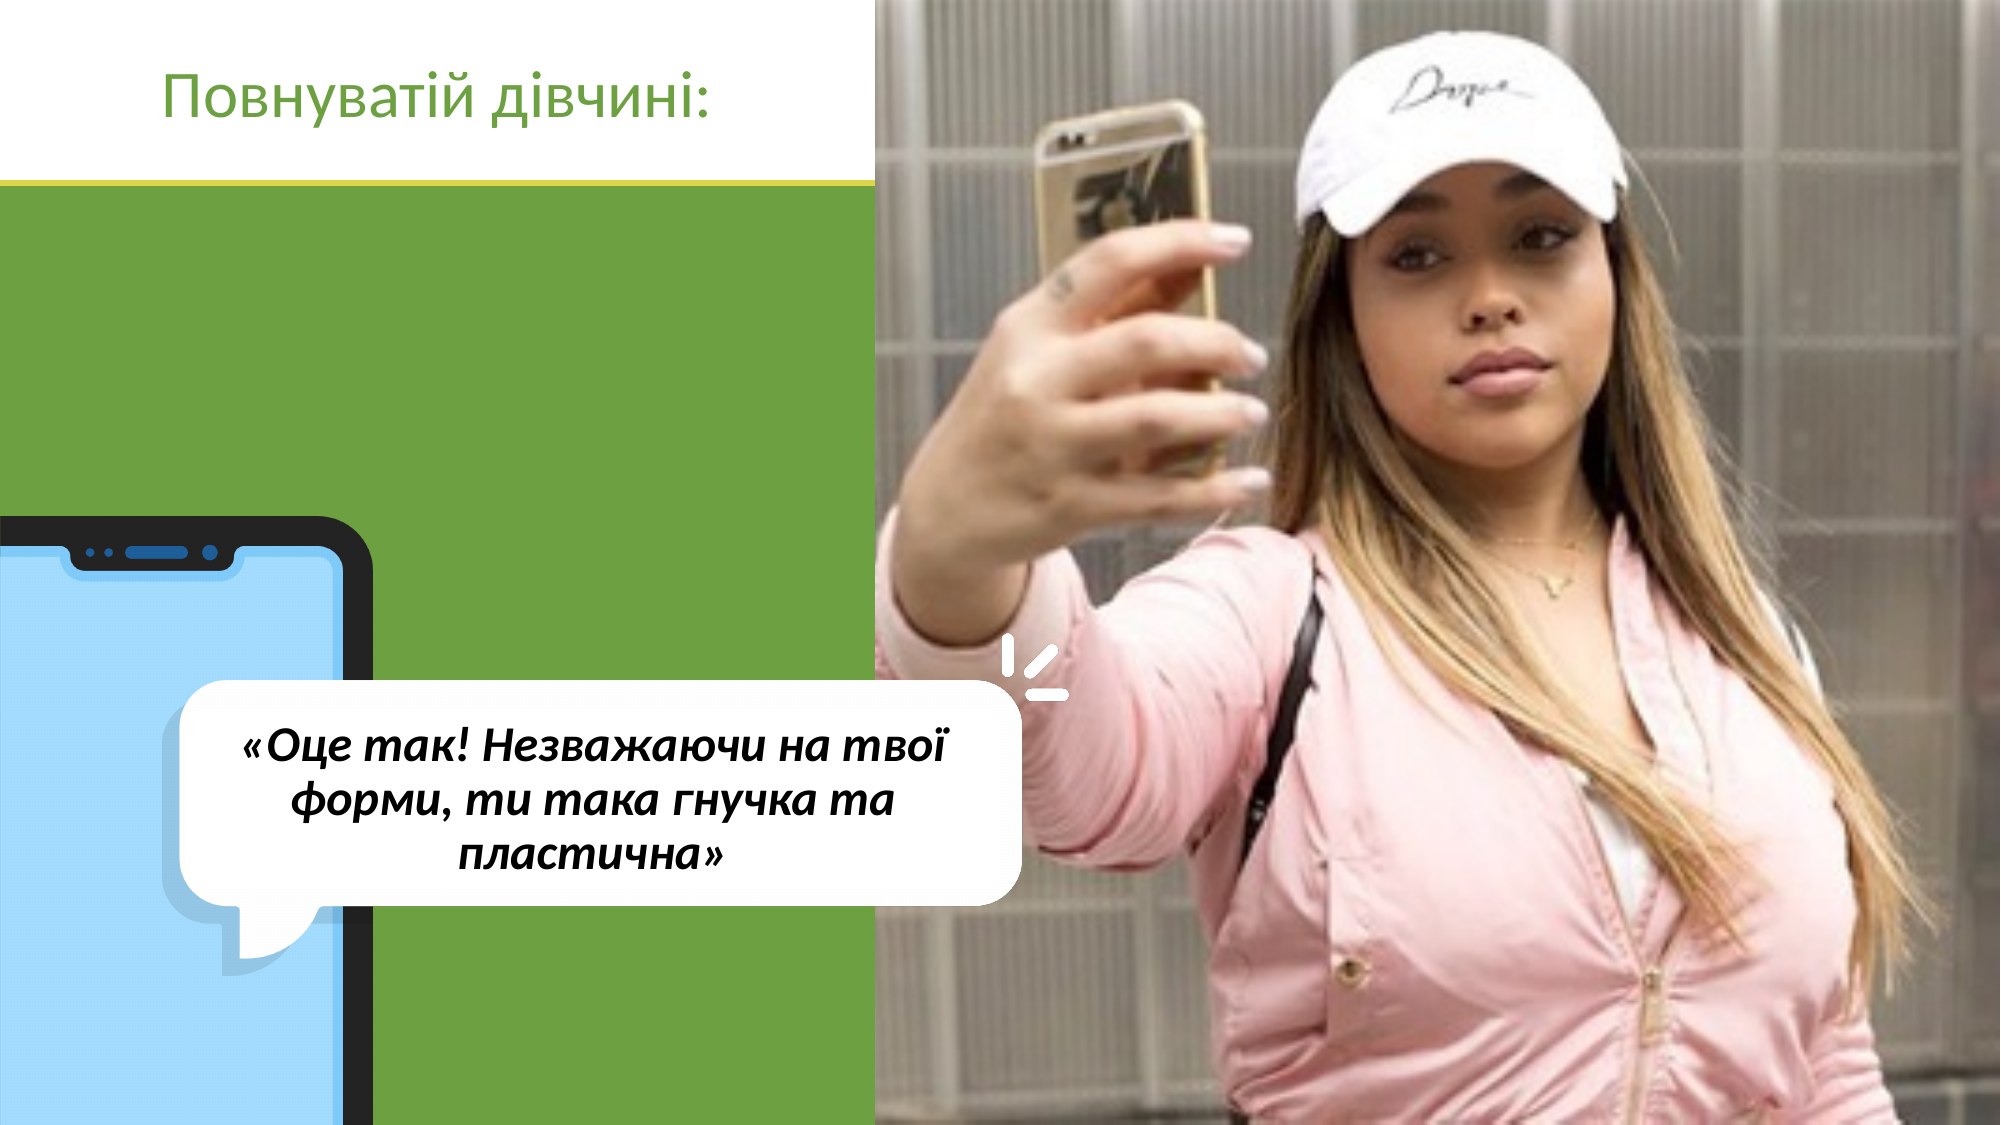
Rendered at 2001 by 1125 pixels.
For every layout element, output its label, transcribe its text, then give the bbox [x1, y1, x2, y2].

text_box Повнуватій дівчині: [147, 43, 728, 139]
picture [0, 0, 2000, 1125]
